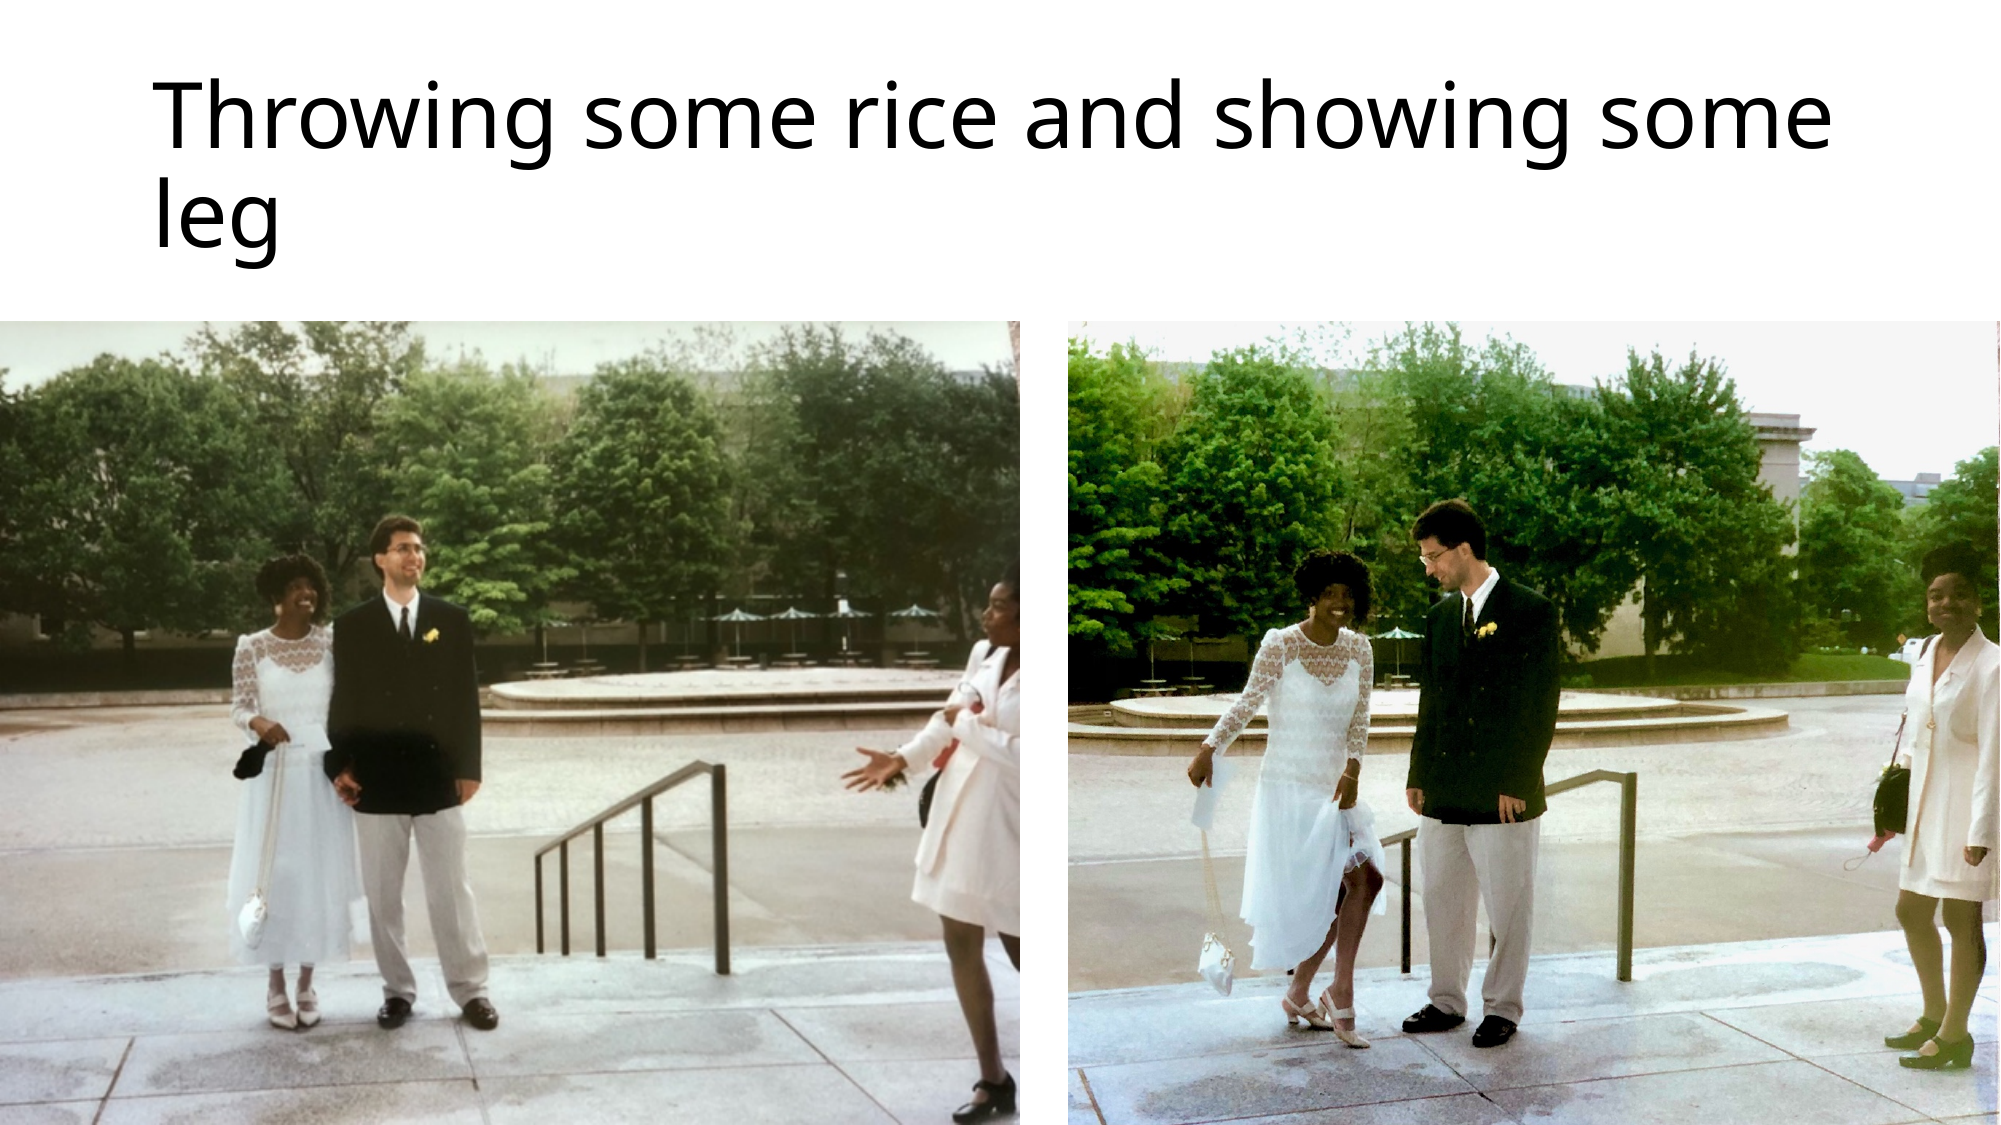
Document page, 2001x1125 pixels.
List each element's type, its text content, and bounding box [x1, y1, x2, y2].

title Throwing some rice and showing some leg [137, 59, 1863, 278]
picture [0, 321, 1020, 1125]
picture [1068, 321, 2000, 1125]
